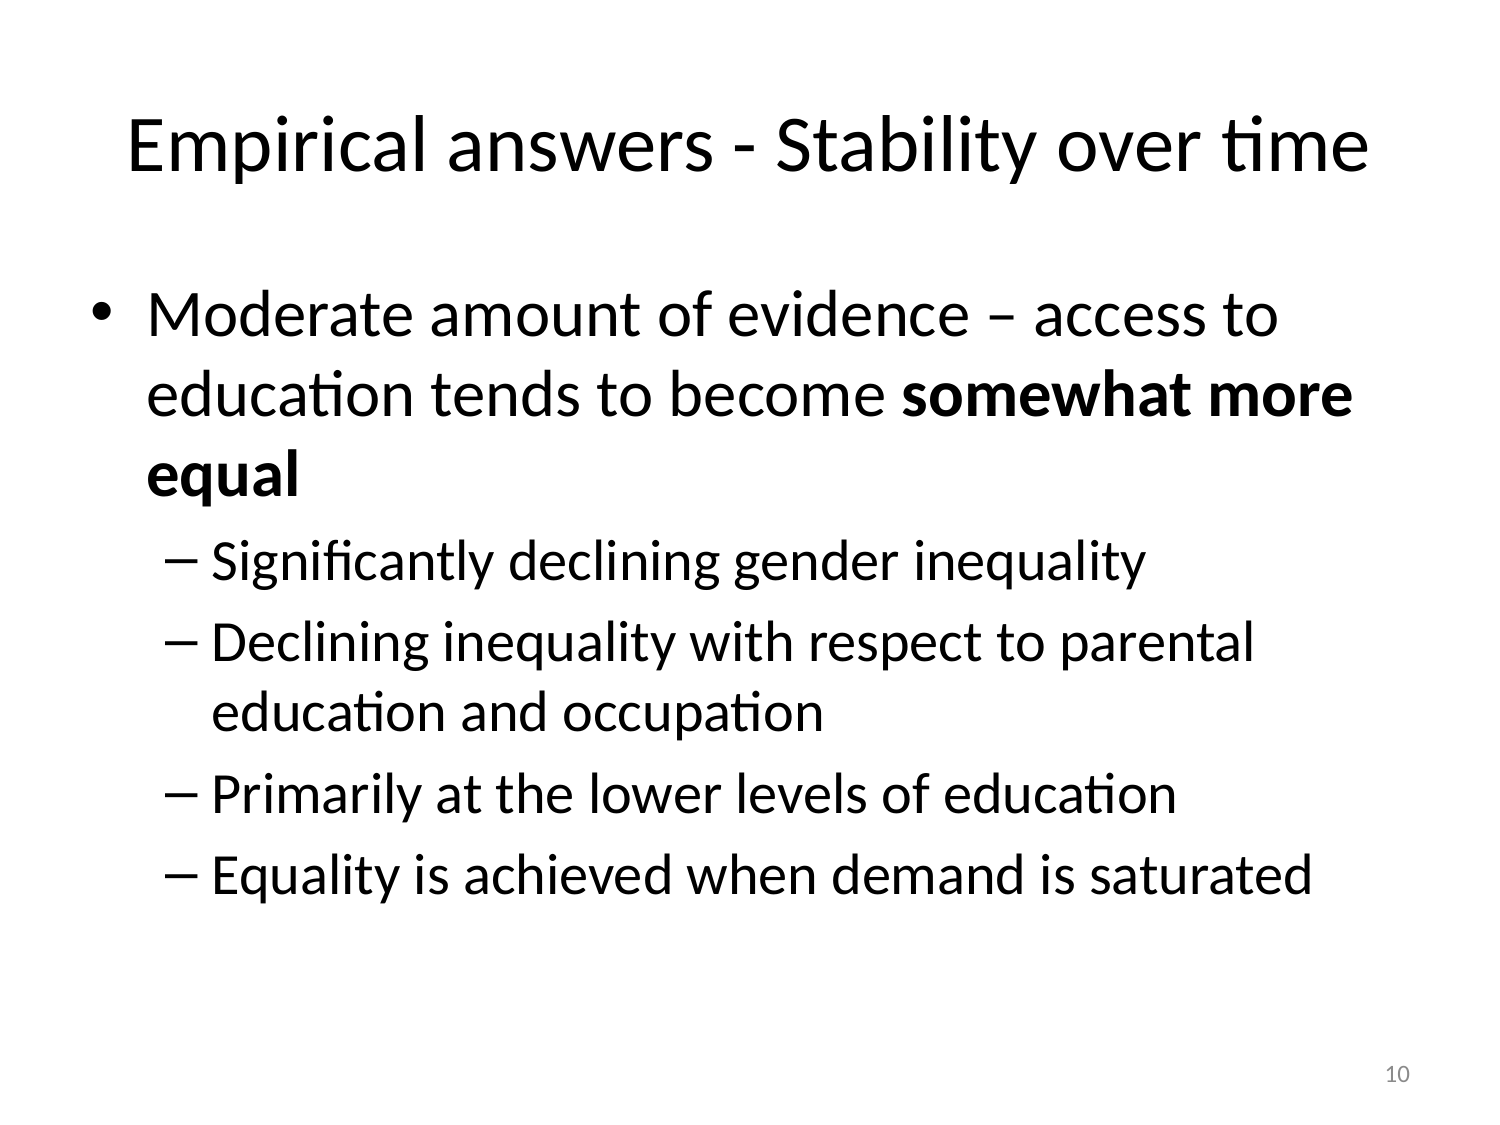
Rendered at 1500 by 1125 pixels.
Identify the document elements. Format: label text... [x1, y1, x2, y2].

title Empirical answers - Stability over time [75, 45, 1425, 233]
slide_number 10 [1074, 1042, 1425, 1103]
list Moderate amount of evidence – access to education tends to become somewhat more equal Significantly declining gender inequality Declining inequality with respect to parental education and occupation Primarily at the lower levels of education Equality is achieved when demand is saturated [75, 262, 1425, 1005]
